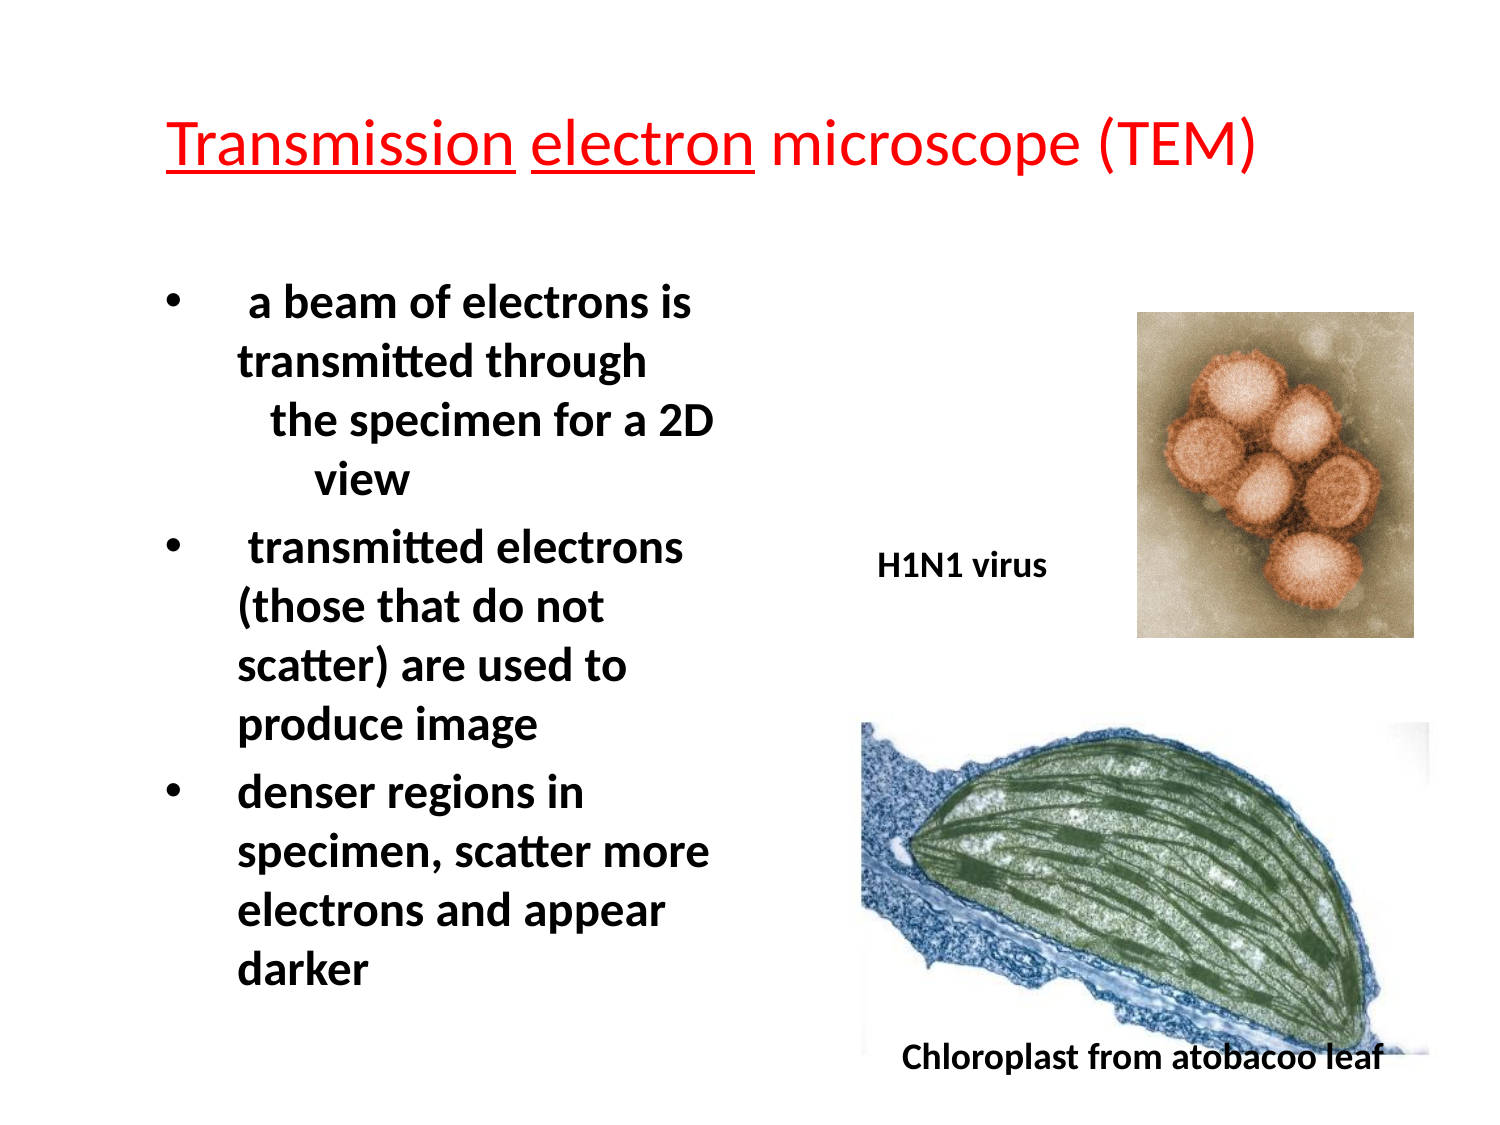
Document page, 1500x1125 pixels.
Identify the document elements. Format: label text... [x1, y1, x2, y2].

list a beam of electrons is transmitted through the specimen for a 2D view transmitted electrons (those that do not scatter) are used to produce image denser regions in specimen, scatter more electrons and appear darker [75, 262, 738, 1005]
text_box H1N1 virus [862, 532, 1132, 592]
picture [824, 712, 1471, 1068]
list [1137, 312, 1414, 638]
title Transmission electron microscope (TEM) [75, 45, 1425, 233]
text_box Chloroplast from atobacoo leaf [887, 1024, 1500, 1085]
